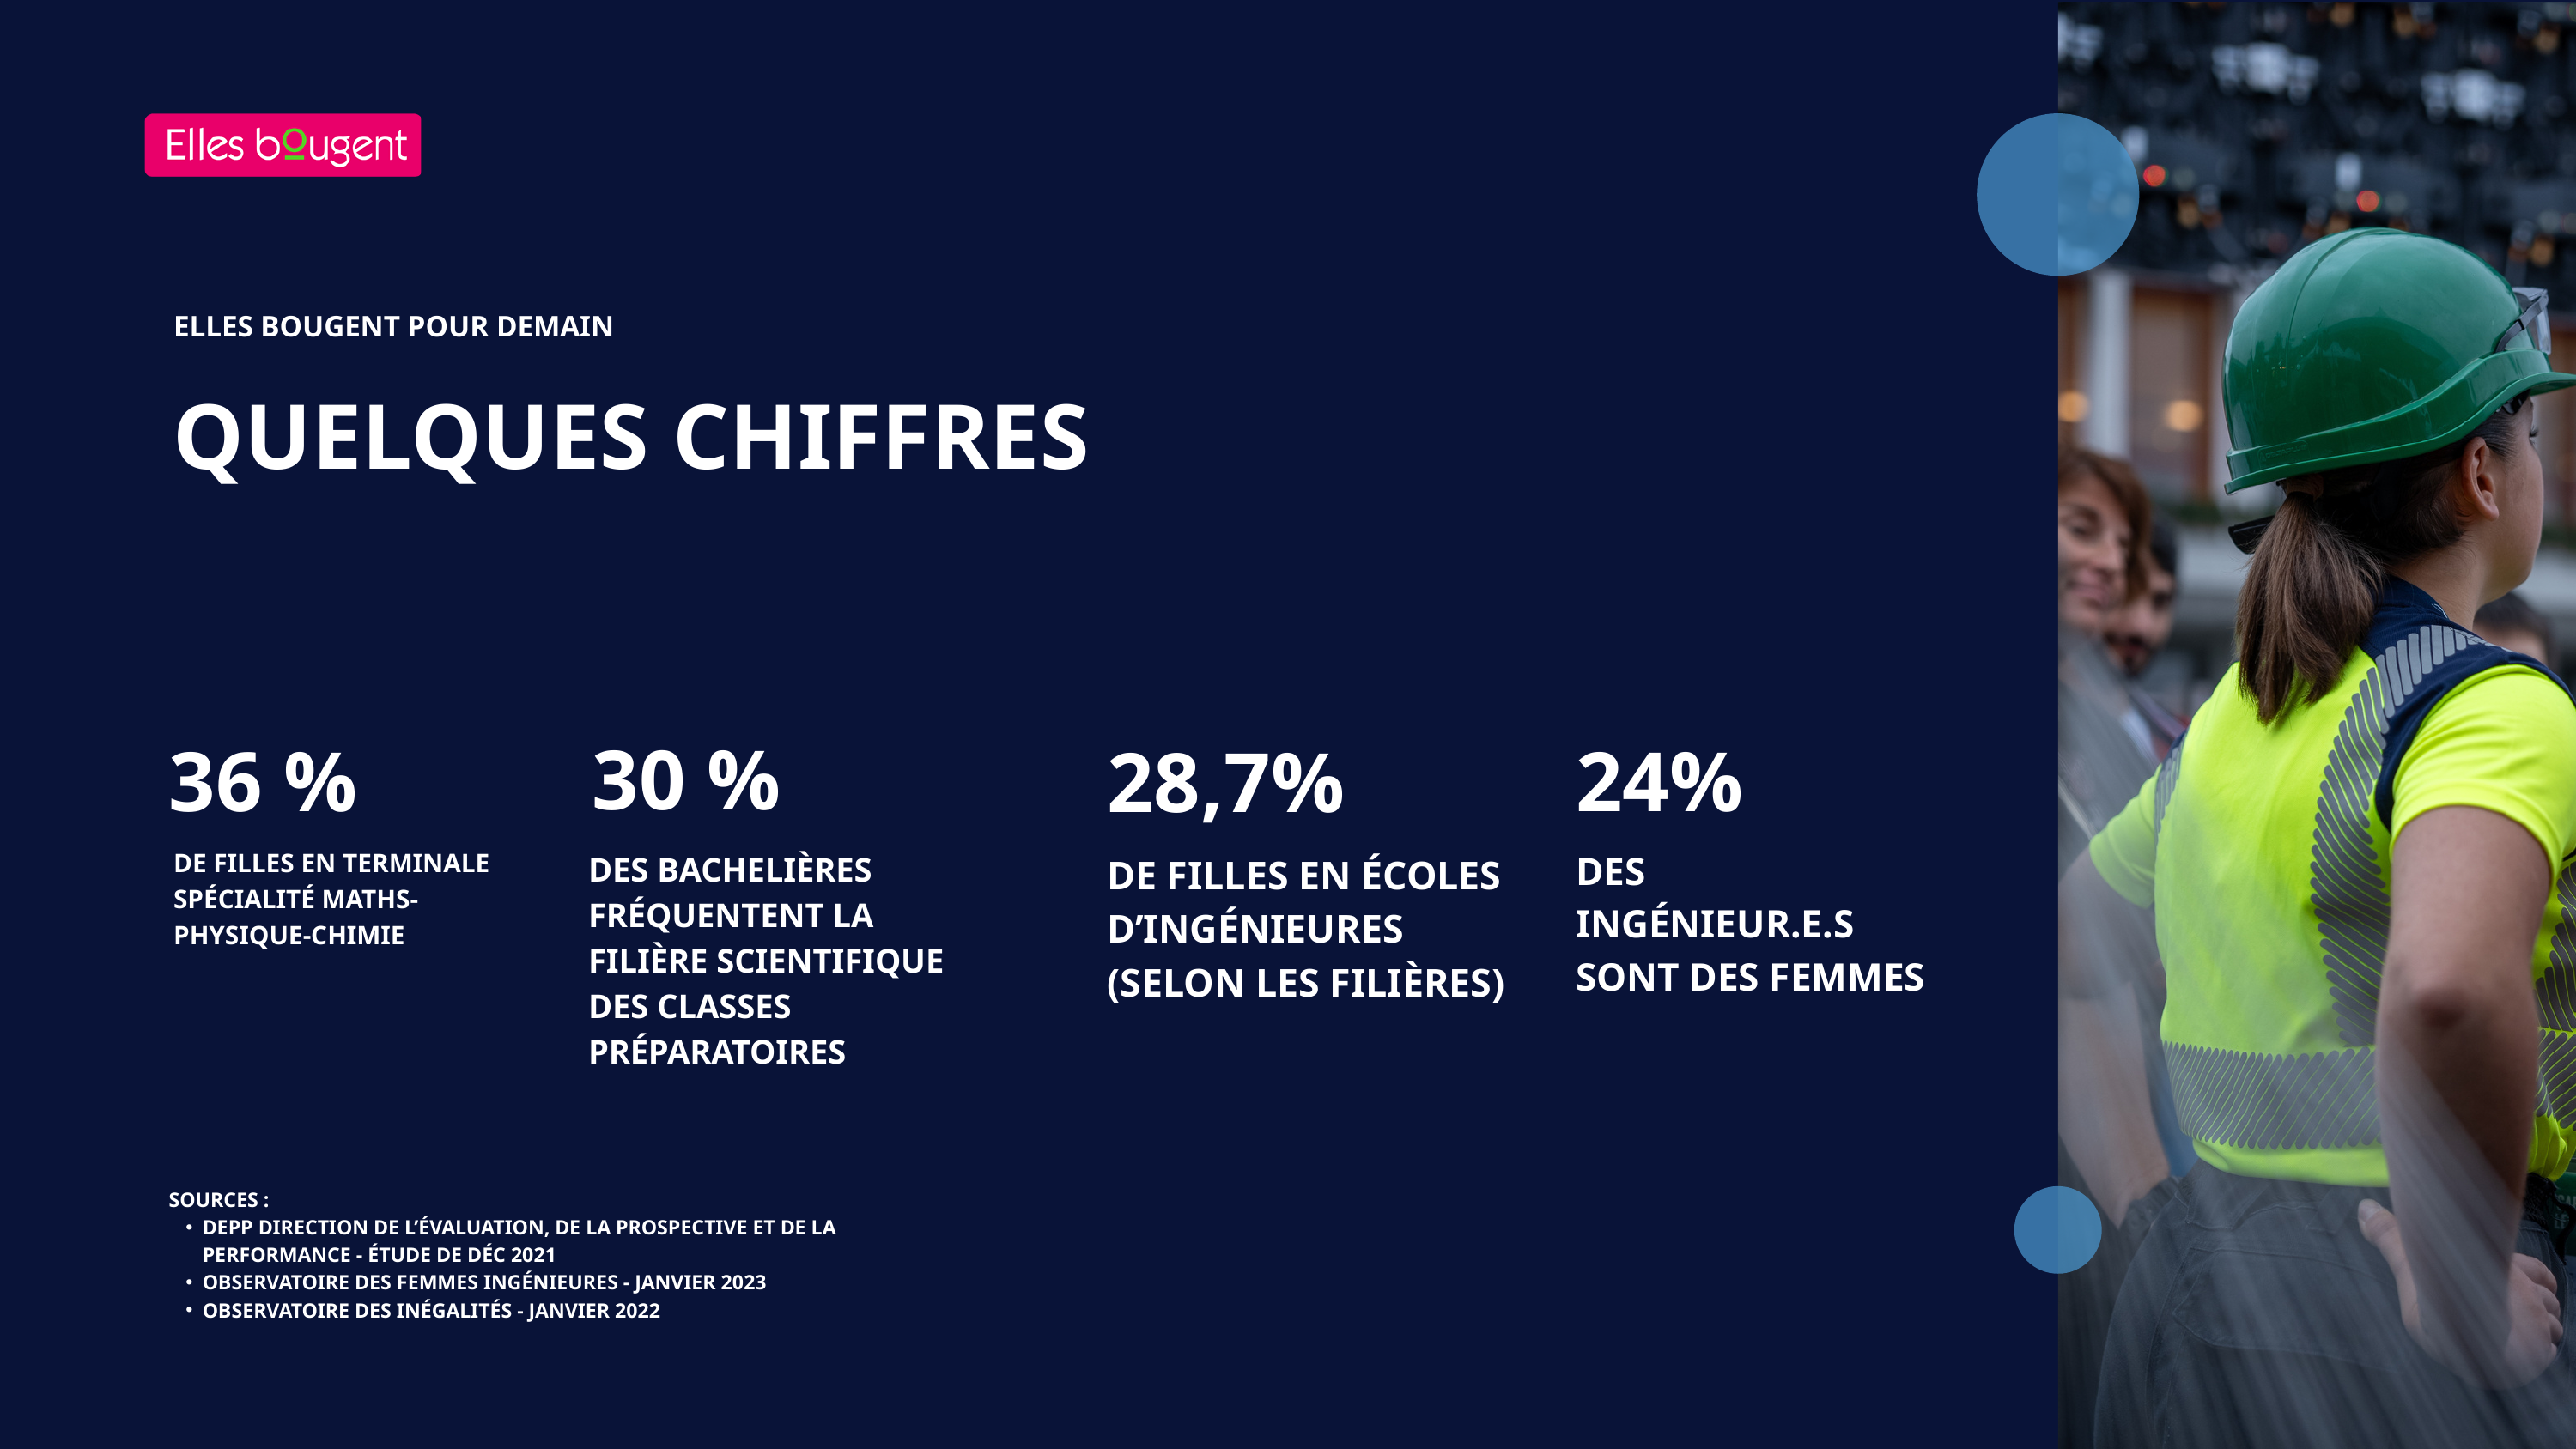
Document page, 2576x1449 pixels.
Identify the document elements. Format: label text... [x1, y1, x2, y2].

text_box ELLES BOUGENT POUR DEMAIN [173, 302, 794, 343]
text_box 28,7% [1107, 714, 1387, 829]
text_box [2014, 1185, 2102, 1274]
text_box DE FILLES EN TERMINALE SPÉCIALITÉ MATHS-PHYSIQUE-CHIMIE [173, 842, 514, 949]
text_box 30 % [592, 711, 841, 827]
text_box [1976, 112, 2140, 276]
text_box 36 % [168, 712, 412, 828]
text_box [2057, 2, 2576, 1449]
text_box DES INGÉNIEUR.E.S SONT DES FEMMES [1576, 840, 1935, 999]
text_box DE FILLES EN ÉCOLES D’INGÉNIEURES (SELON LES FILIÈRES) [1107, 843, 1518, 1005]
text_box 24% [1576, 712, 1824, 828]
text_box SOURCES : DEPP DIRECTION DE L’ÉVALUATION, DE LA PROSPECTIVE ET DE LA PERFORMANCE - ÉTUDE DE DÉC 2021 OBSERVATOIRE DES FEMMES INGÉNIEURES - JANVIER 2023 OBSERVATOIRE DES INÉGALITÉS - JANVIER 2022 [168, 1183, 845, 1349]
text_box QUELQUES CHIFFRES [173, 361, 1108, 488]
text_box [144, 113, 422, 177]
text_box DES BACHELIÈRES FRÉQUENTENT LA FILIÈRE SCIENTIFIQUE DES CLASSES PRÉPARATOIRES [588, 842, 999, 1071]
